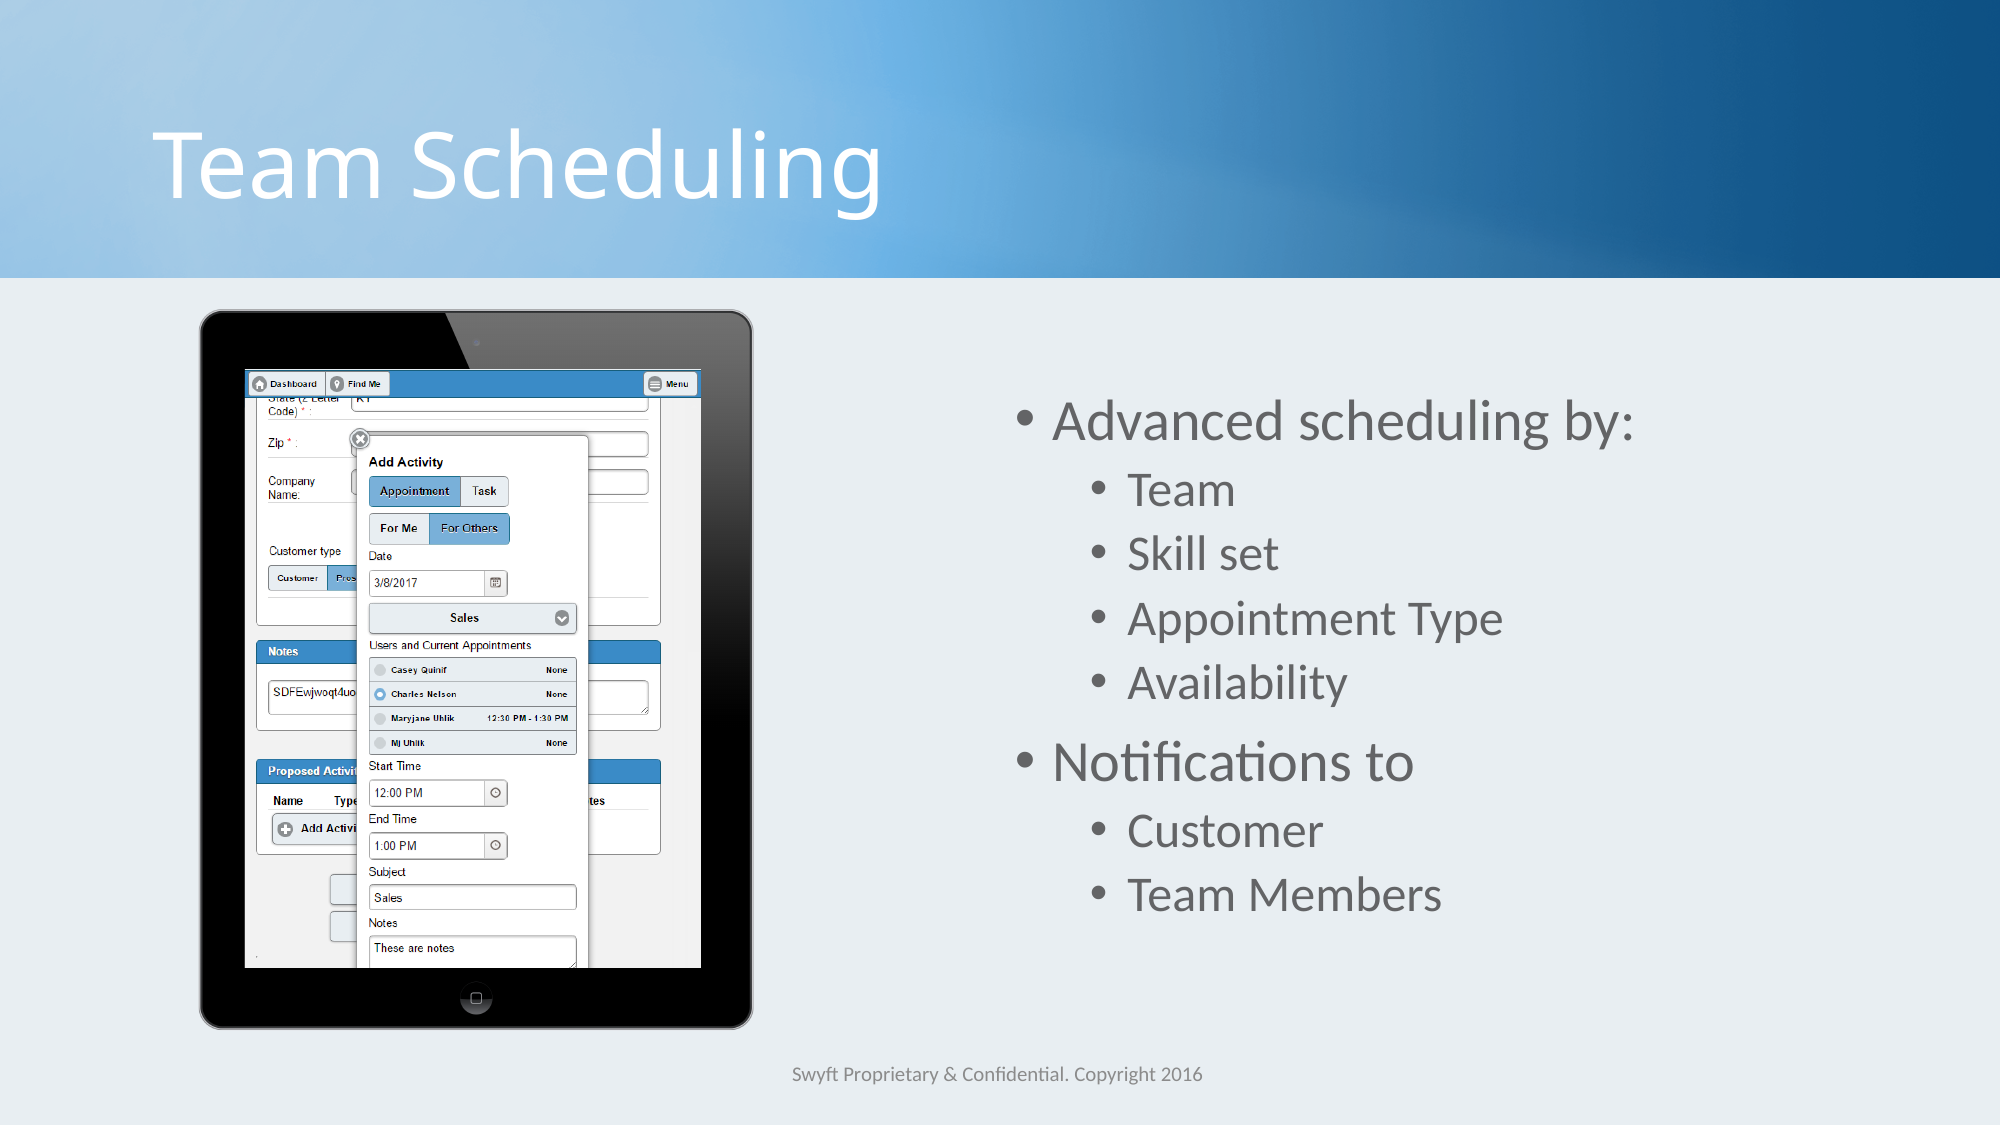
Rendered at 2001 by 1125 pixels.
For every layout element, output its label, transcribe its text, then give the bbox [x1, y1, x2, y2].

title Team Scheduling [137, 59, 1863, 278]
footer Swyft Proprietary & Confidential. Copyright 2016 [662, 1042, 1338, 1103]
picture [184, 306, 768, 1034]
picture [0, 0, 2000, 278]
list Advanced scheduling by: Team Skill set Appointment Type Availability Notifications to Customer Team Members [999, 299, 1850, 1014]
